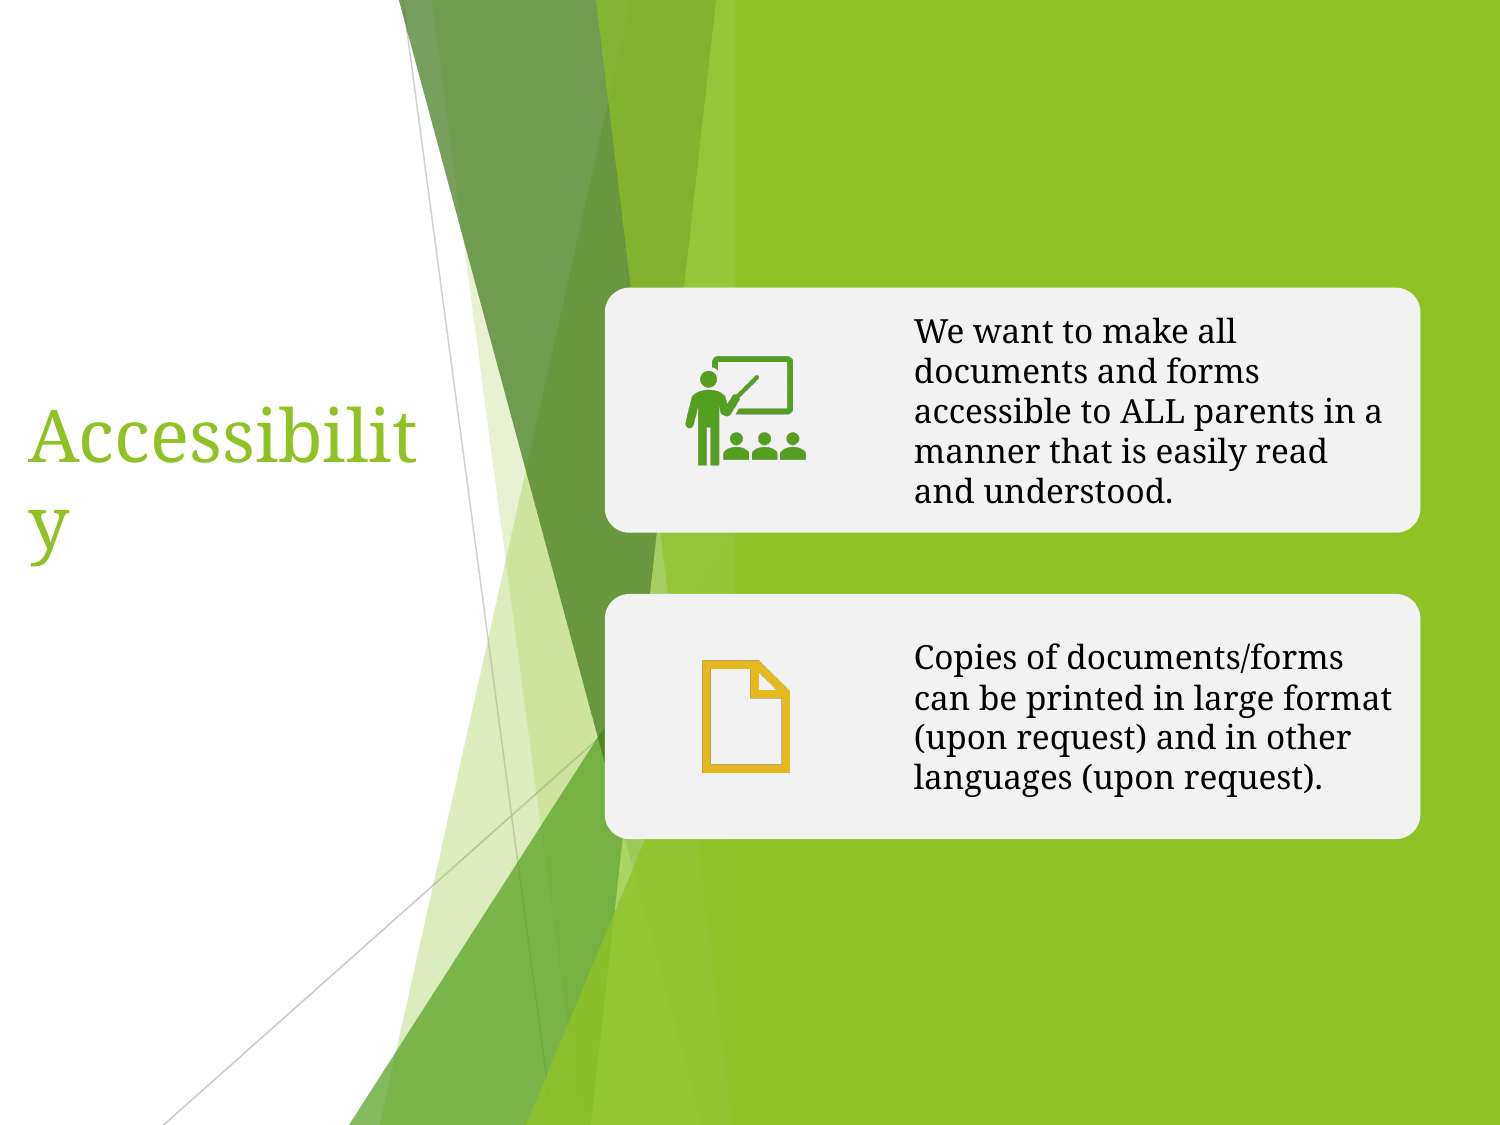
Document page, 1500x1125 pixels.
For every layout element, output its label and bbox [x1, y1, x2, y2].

text_box [163, 0, 751, 1125]
text_box [753, 0, 1500, 1125]
text_box [604, 287, 1421, 840]
text_box [0, 0, 159, 1125]
